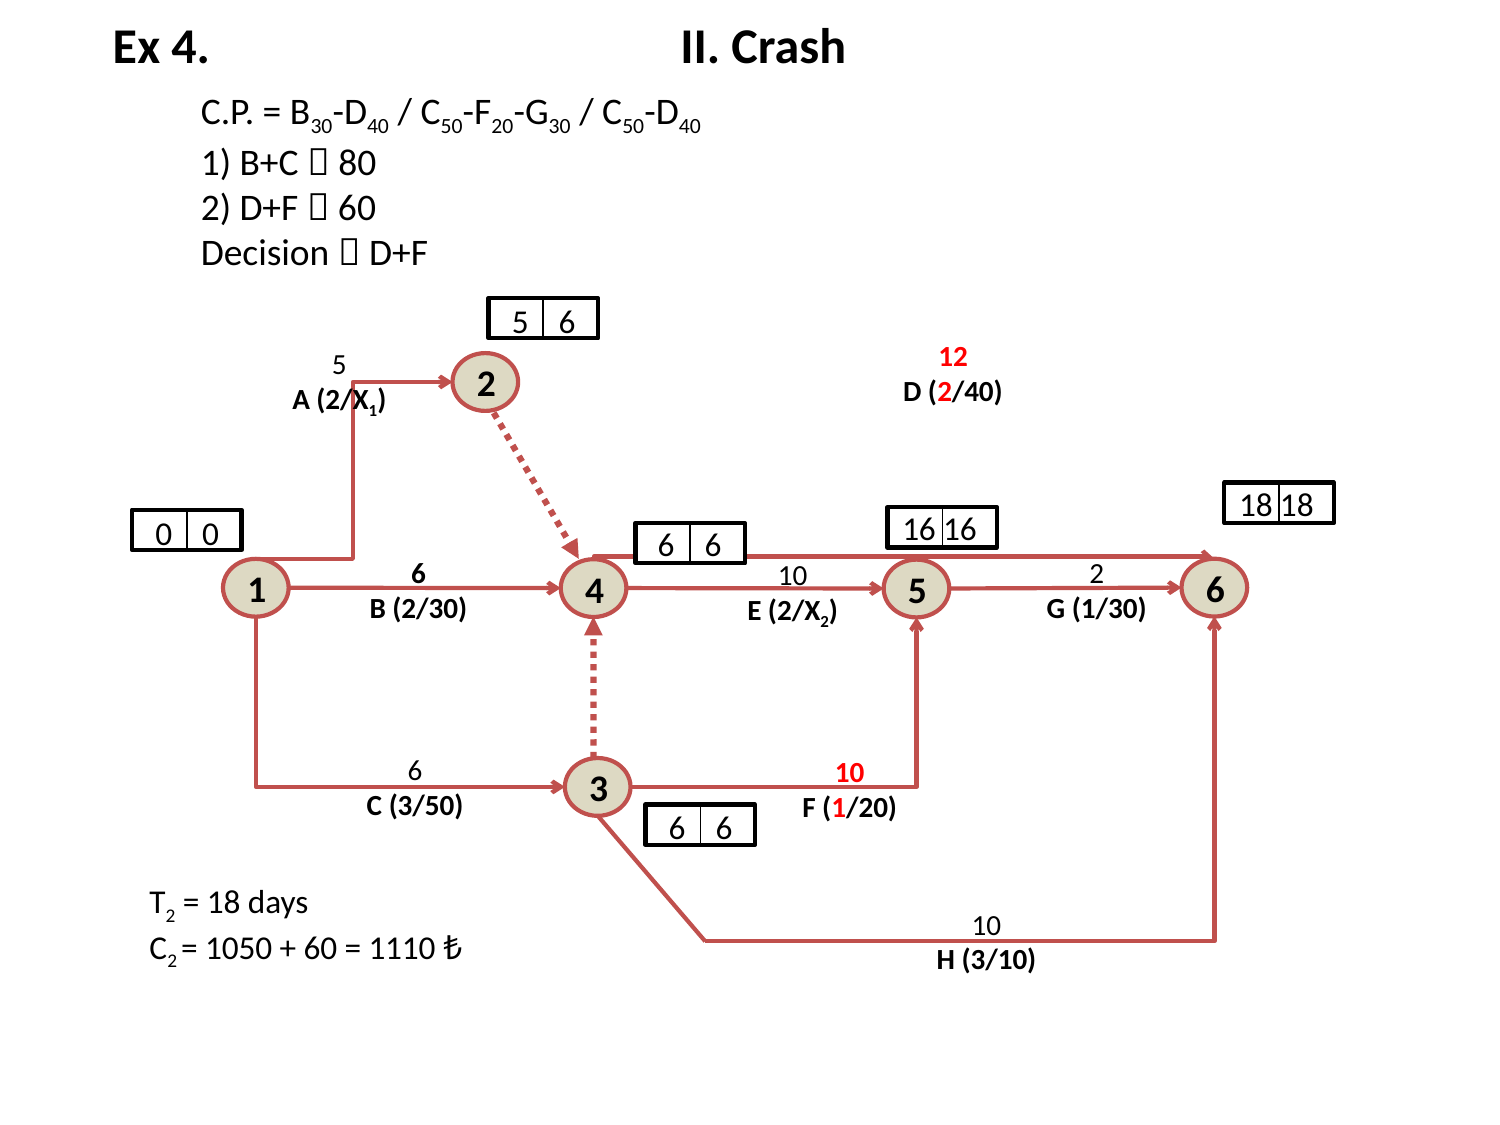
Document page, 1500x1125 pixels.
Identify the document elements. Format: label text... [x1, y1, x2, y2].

text_box C.P. = B30-D40 / C50-F20-G30 / C50-D40 1) B+C  80 2) D+F  60 Decision  D+F [186, 79, 1128, 281]
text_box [131, 297, 1335, 985]
text_box Ex 4. [97, 6, 542, 81]
text_box II. Crash [665, 6, 872, 81]
